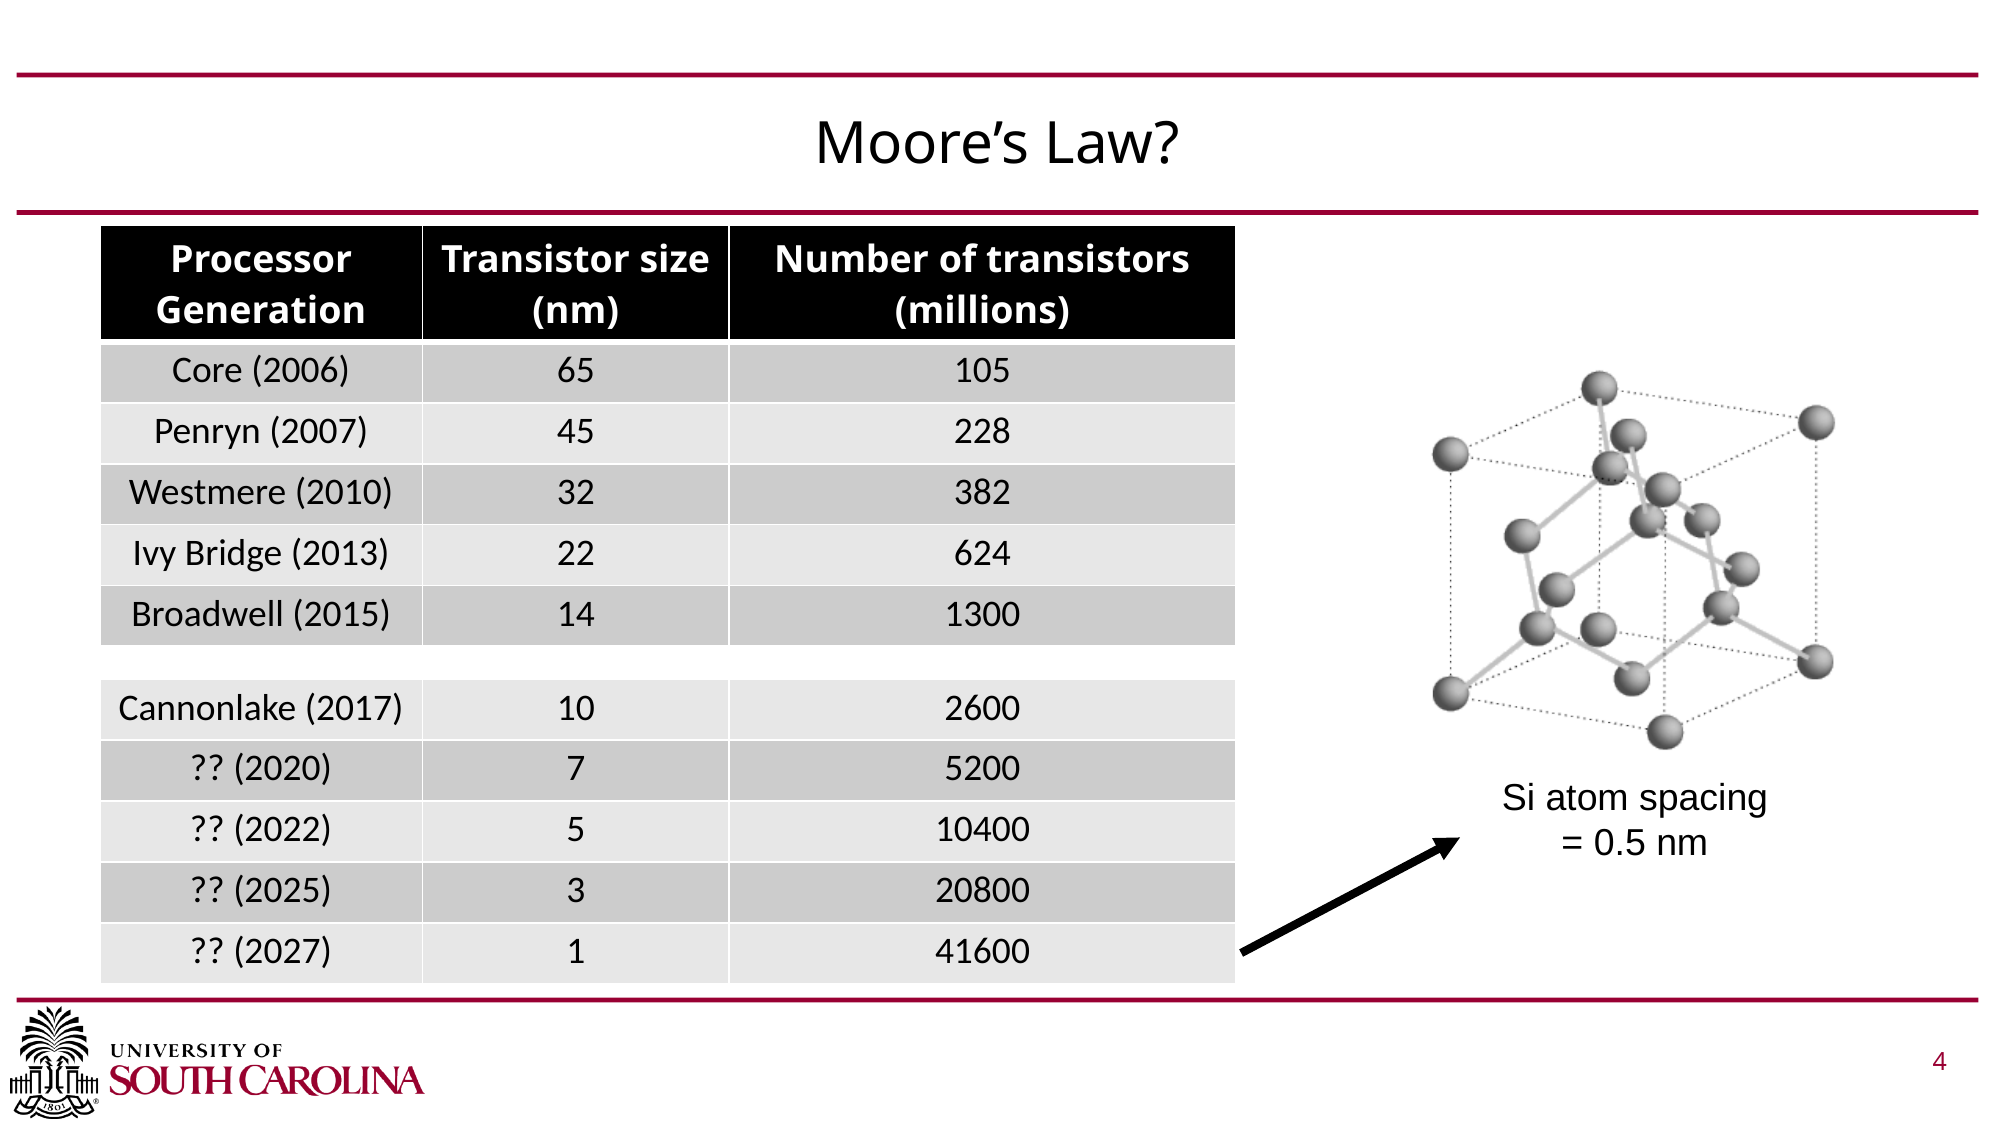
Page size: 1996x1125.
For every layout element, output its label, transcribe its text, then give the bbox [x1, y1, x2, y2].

table_header Transistor size (nm) [423, 226, 728, 339]
table_cell 45 [423, 404, 728, 463]
table_cell 5 [423, 802, 728, 861]
table_cell 5200 [730, 741, 1235, 800]
table_cell 20800 [730, 863, 1235, 922]
table_cell Penryn (2007) [101, 404, 422, 463]
table_cell ?? (2022) [101, 802, 422, 861]
table_cell 3 [423, 863, 728, 922]
picture [1422, 360, 1848, 759]
table_header Cannonlake (2017) [101, 680, 422, 739]
table_cell Broadwell (2015) [101, 586, 422, 645]
table_cell 10400 [730, 802, 1235, 861]
table_cell 1300 [730, 586, 1235, 645]
slide_number 4 [565, 1037, 1963, 1088]
table_cell Core (2006) [101, 345, 422, 402]
table_header 2600 [730, 680, 1235, 739]
table_header 10 [423, 680, 728, 739]
table_cell ?? (2027) [101, 924, 422, 983]
table_header Number of transistors (millions) [730, 226, 1235, 339]
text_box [1240, 837, 1461, 954]
table_cell 624 [730, 525, 1235, 585]
text_box Si atom spacing = 0.5 nm [1480, 767, 1790, 871]
table_cell 1 [423, 924, 728, 983]
picture [10, 1006, 425, 1119]
table_cell 22 [423, 525, 728, 585]
table_cell Westmere (2010) [101, 465, 422, 524]
table_cell Ivy Bridge (2013) [101, 525, 422, 585]
title Moore’s Law? [99, 74, 1896, 206]
table_cell 65 [423, 345, 728, 402]
table_header Processor Generation [101, 226, 422, 339]
table_cell ?? (2020) [101, 741, 422, 800]
table_cell 382 [730, 465, 1235, 524]
table_cell 228 [730, 404, 1235, 463]
table_cell 32 [423, 465, 728, 524]
table_cell 7 [423, 741, 728, 800]
table_cell 105 [730, 345, 1235, 402]
table_cell 14 [423, 586, 728, 645]
table_cell ?? (2025) [101, 863, 422, 922]
table_cell 41600 [730, 924, 1235, 983]
